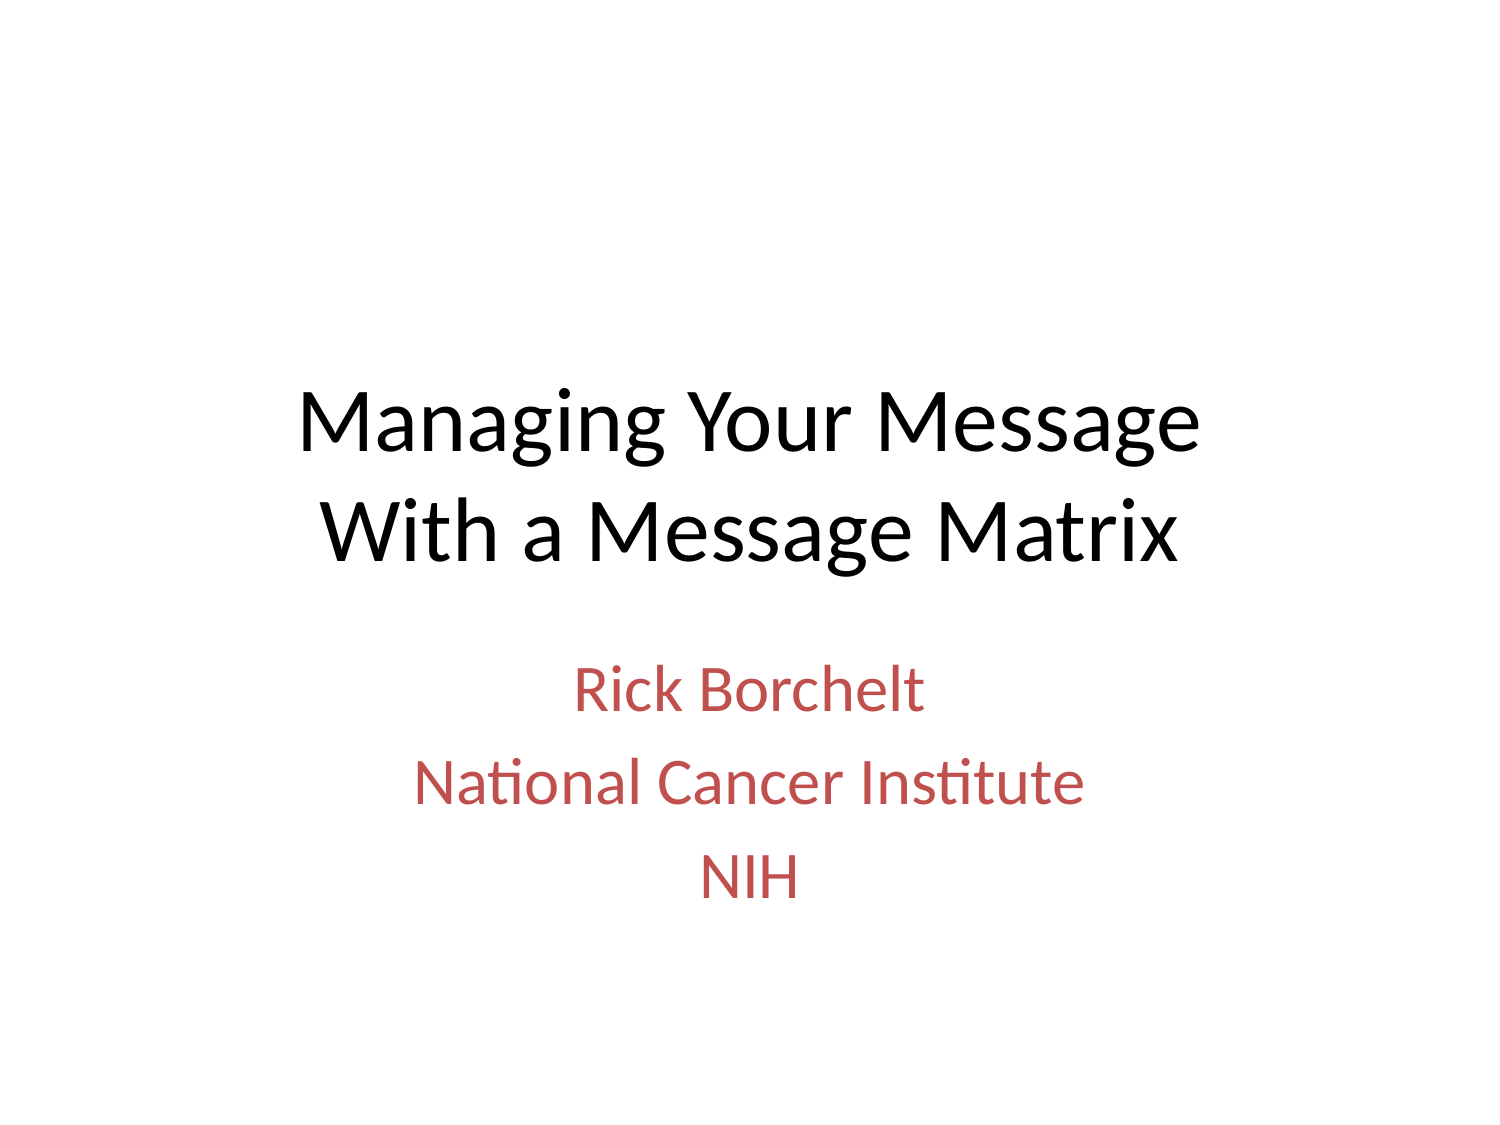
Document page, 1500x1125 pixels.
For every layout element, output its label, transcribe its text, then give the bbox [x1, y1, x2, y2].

title Managing Your Message With a Message Matrix [112, 349, 1388, 591]
subtitle Rick Borchelt National Cancer Institute NIH [225, 637, 1275, 925]
